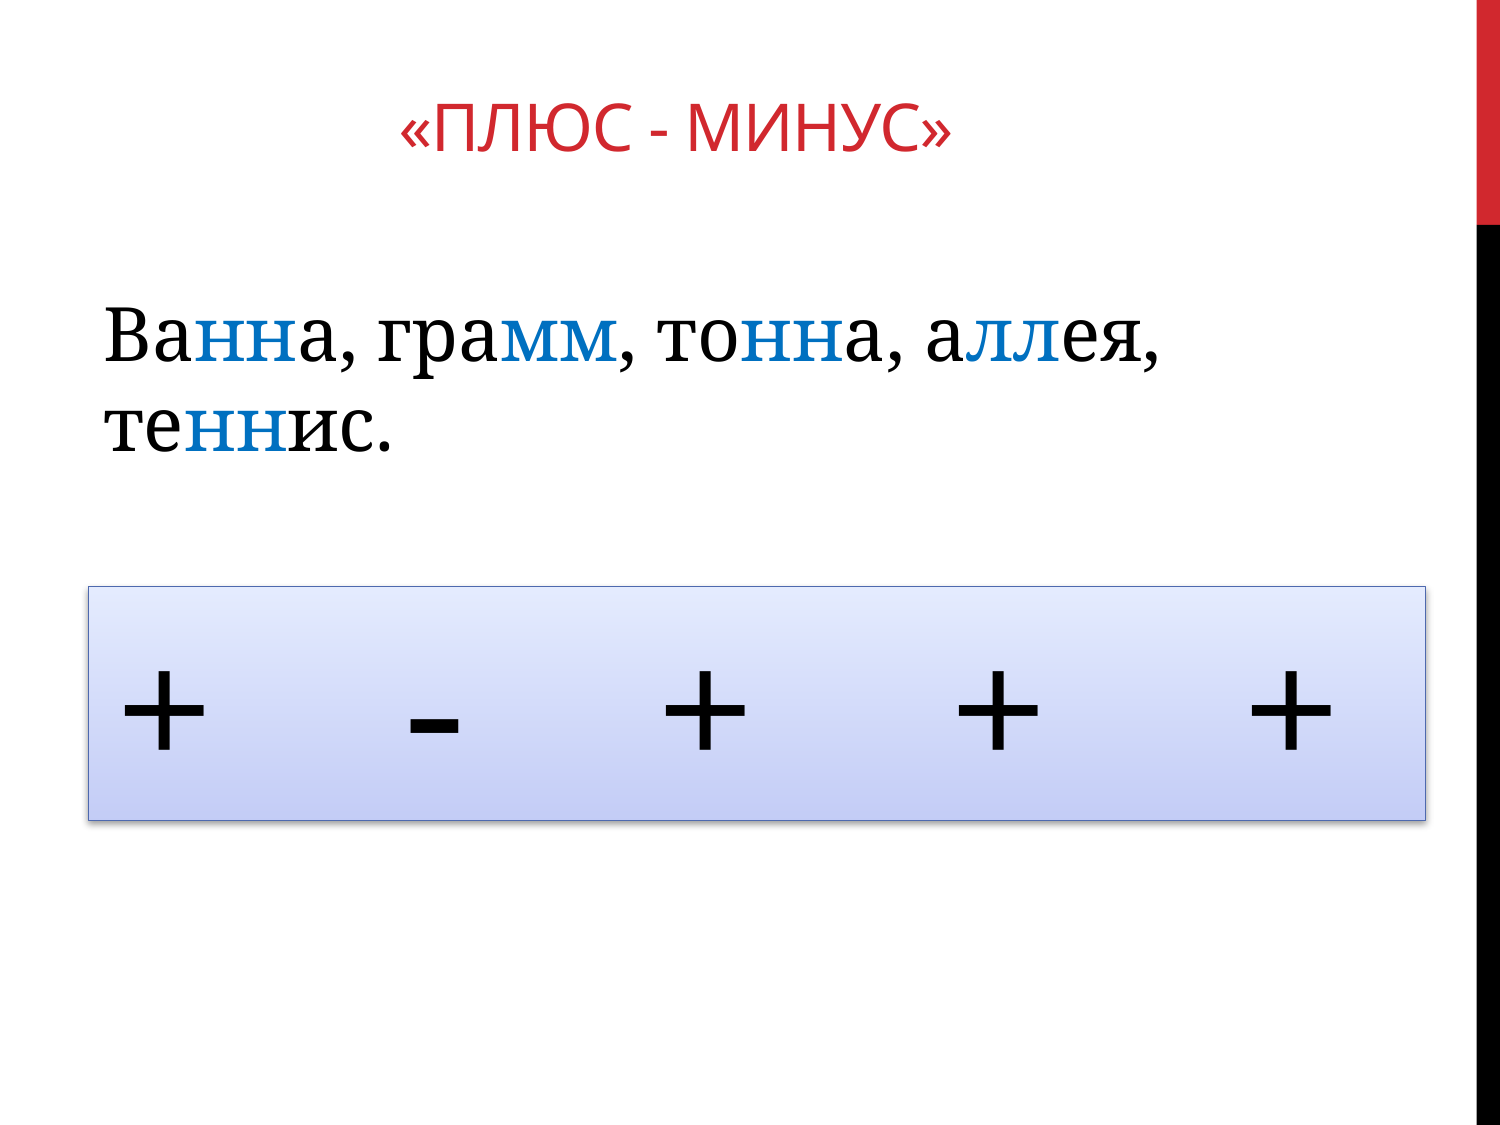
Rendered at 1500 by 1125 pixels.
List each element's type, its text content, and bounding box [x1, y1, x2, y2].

title «плюс - минус» [383, 78, 1108, 173]
text_box + - + + + [88, 586, 1426, 821]
text_box Ванна, грамм, тонна, аллея, теннис. [88, 278, 1412, 474]
